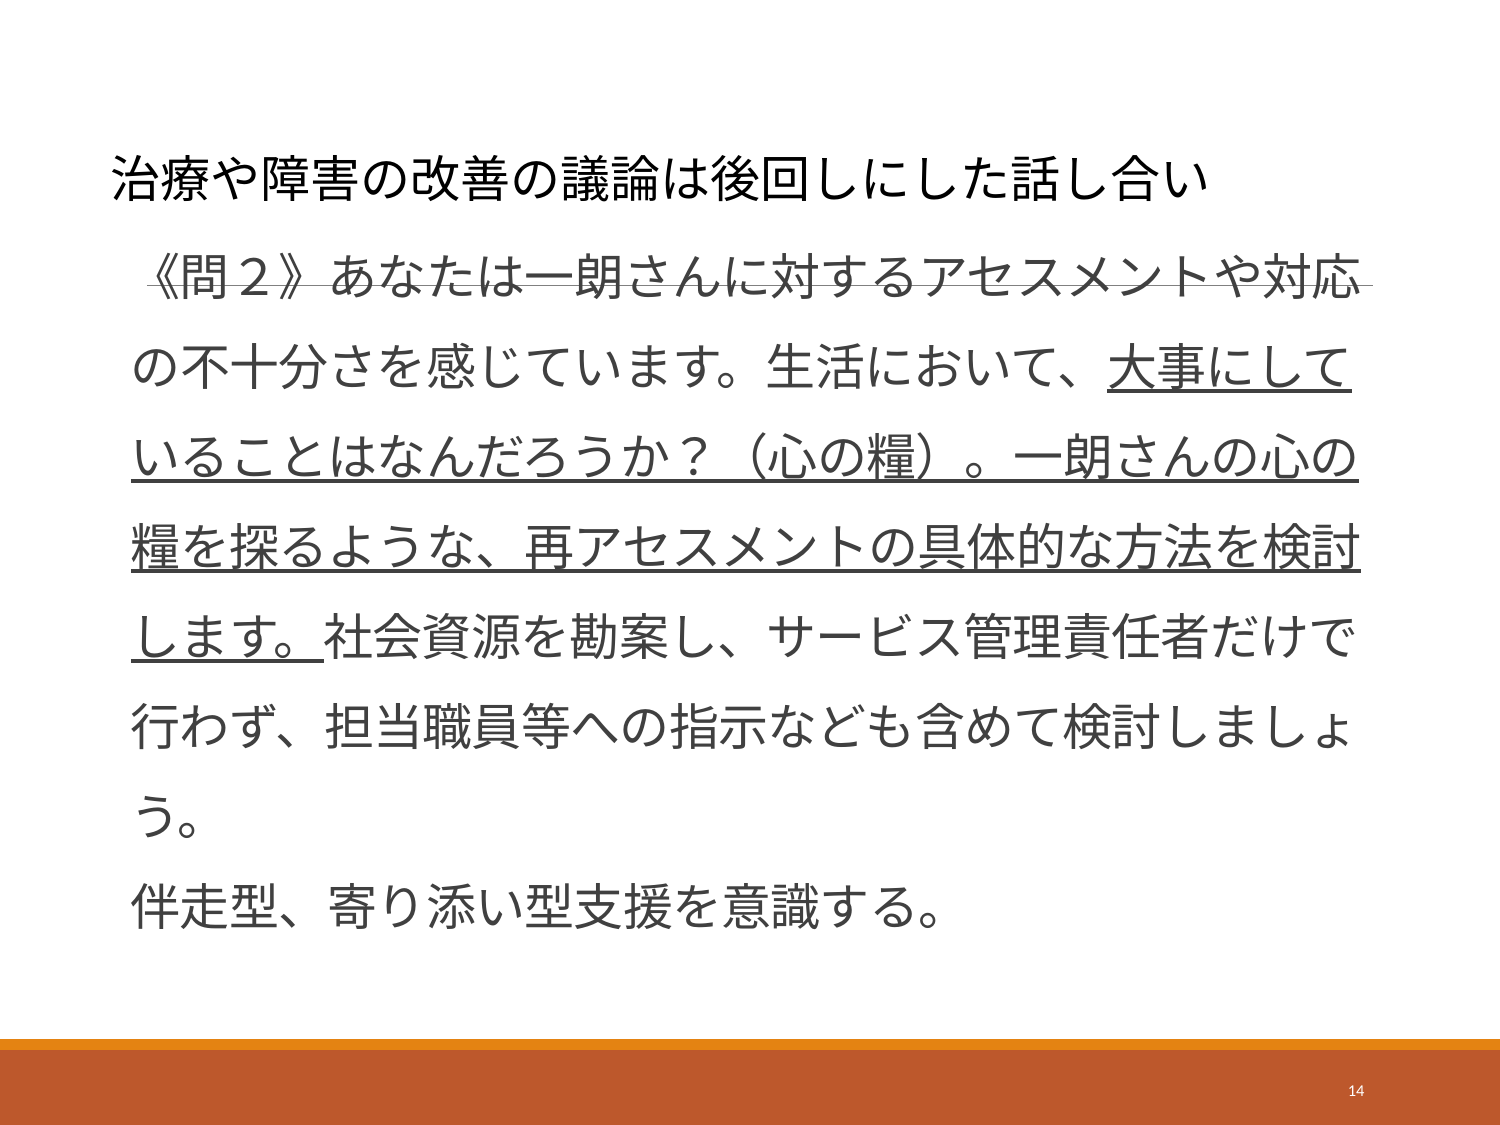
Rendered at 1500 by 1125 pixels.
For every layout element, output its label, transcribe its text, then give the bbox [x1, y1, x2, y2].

title 《問２》あなたは一朗さんに対するアセスメントや対応の不十分さを感じています。生活において、大事にしていることはなんだろうか？（心の糧）。一朗さんの心の糧を探るような、再アセスメントの具体的な方法を検討します。社会資源を勘案し、サービス管理責任者だけで行わず、担当職員等への指示なども含めて検討しましょう。 伴走型、寄り添い型支援を意識する。 [115, 434, 1385, 943]
text_box 治療や障害の改善の議論は後回しにした話し合い [96, 140, 1226, 216]
slide_number 14 [1218, 1059, 1380, 1120]
